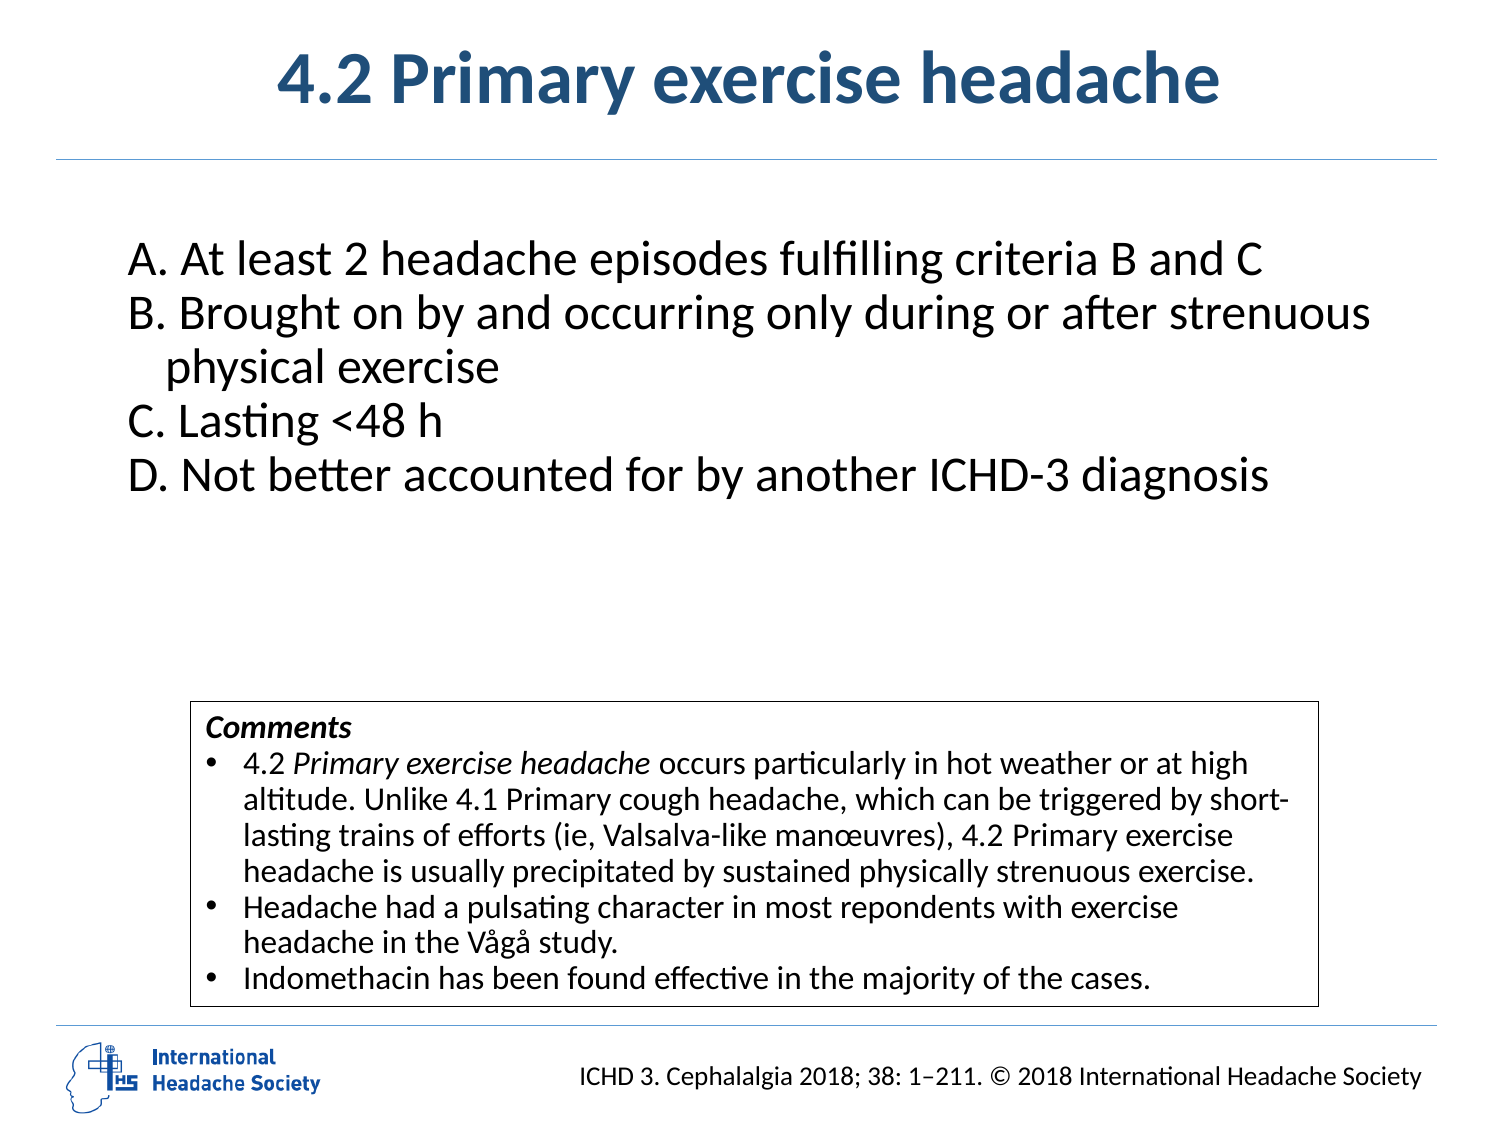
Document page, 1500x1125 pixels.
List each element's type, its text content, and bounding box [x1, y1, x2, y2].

text_box 4.2 Primary exercise headache [103, 0, 1397, 159]
picture [52, 1032, 349, 1120]
text_box A. At least 2 headache episodes fulfilling criteria B and C B. Brought on by and occurring only during or after strenuous physical exercise C. Lasting <48 h D. Not better accounted for by another ICHD-3 diagnosis [112, 224, 1400, 1000]
text_box Comments 4.2 Primary exercise headache occurs particularly in hot weather or at high altitude. Unlike 4.1 Primary cough headache, which can be triggered by short-lasting trains of efforts (ie, Valsalva-like manœuvres), 4.2 Primary exercise headache is usually precipitated by sustained physically strenuous exercise. Headache had a pulsating character in most repondents with exercise headache in the Vågå study. Indomethacin has been found effective in the majority of the cases. [190, 701, 1319, 1007]
text_box ICHD 3. Cephalalgia 2018; 38: 1–211. © 2018 International Headache Society [352, 1050, 1437, 1098]
